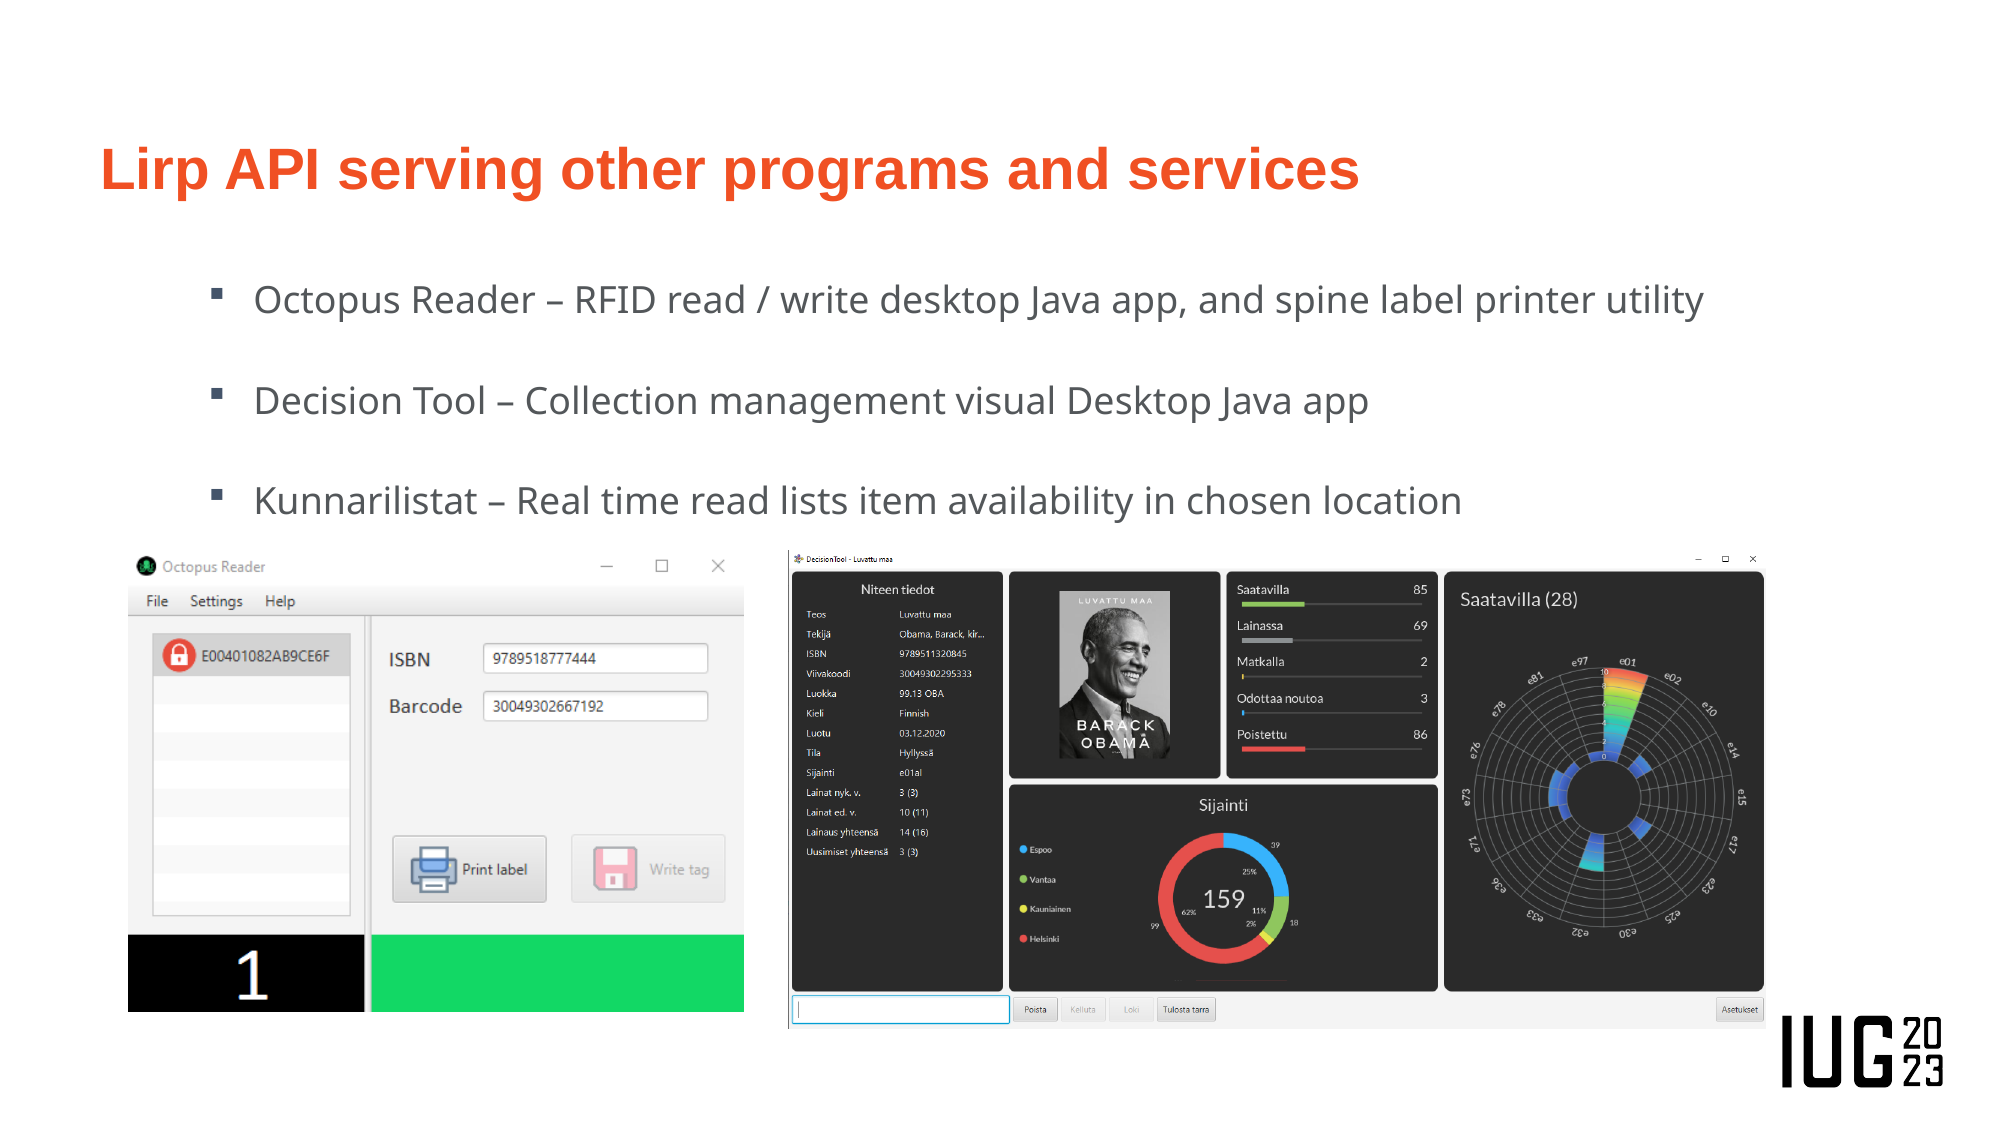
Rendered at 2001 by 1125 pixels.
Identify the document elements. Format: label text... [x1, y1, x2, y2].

list Octopus Reader – RFID read / write desktop Java app, and spine label printer utility Decision Tool – Collection management visual Desktop Java app Kunnarilistat – Real time read lists item availability in chosen location [148, 268, 1811, 906]
picture [128, 550, 744, 1012]
picture [1776, 1011, 1948, 1092]
title Lirp API serving other programs and services [85, 117, 1811, 215]
picture [788, 550, 1766, 1030]
